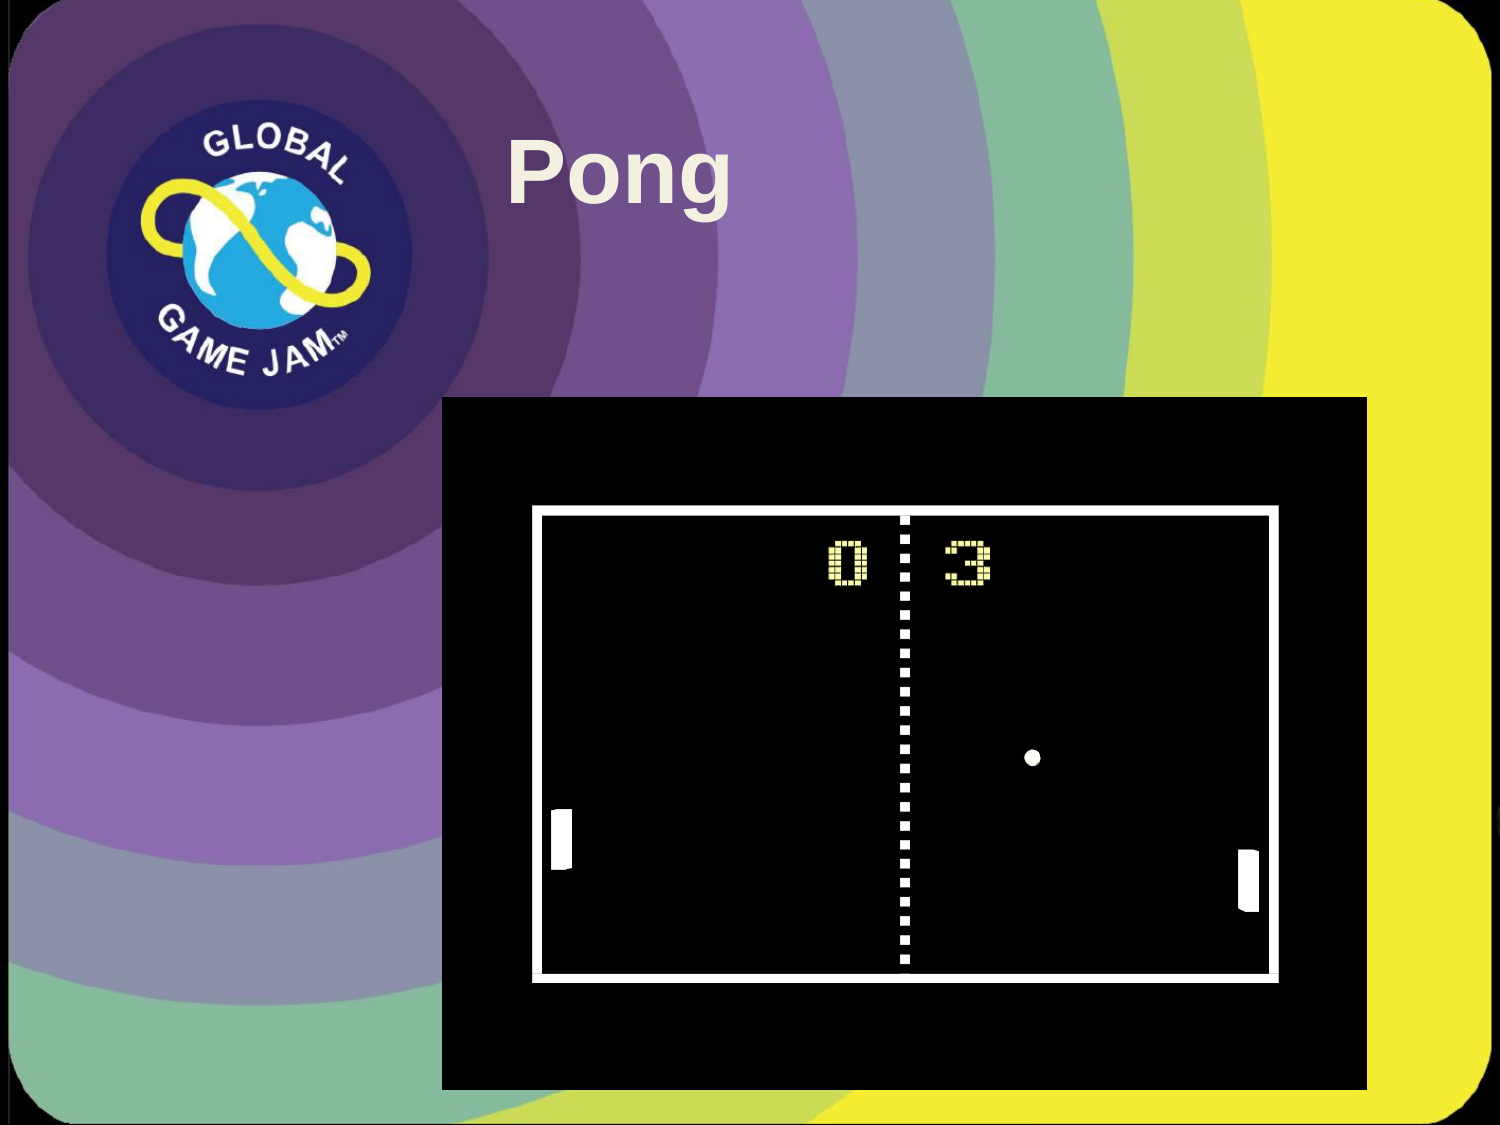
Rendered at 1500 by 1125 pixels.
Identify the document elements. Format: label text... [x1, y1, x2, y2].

picture [0, 0, 1500, 1125]
title Pong [489, 54, 1424, 280]
